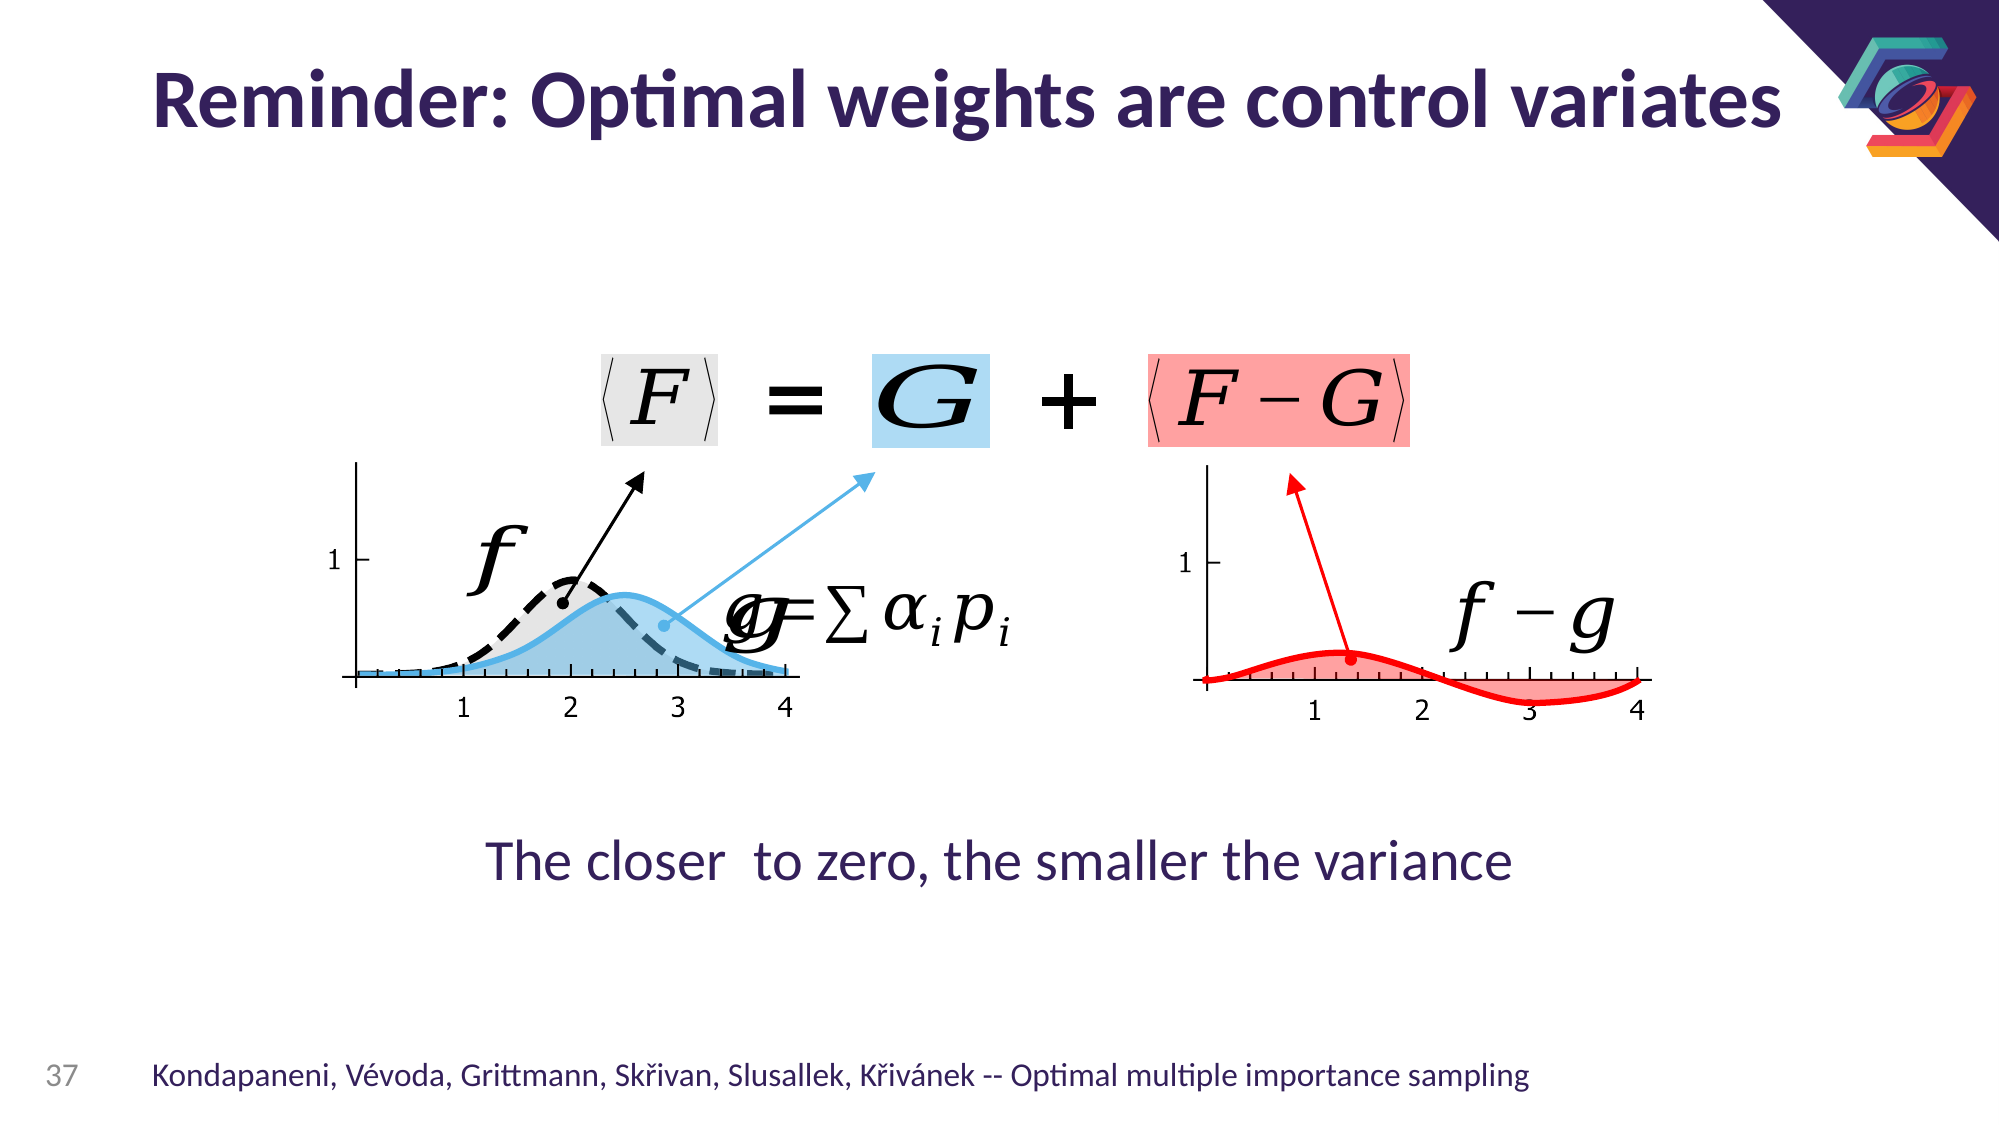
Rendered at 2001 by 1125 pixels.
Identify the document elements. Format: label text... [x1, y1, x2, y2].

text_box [663, 472, 876, 626]
text_box [768, 386, 823, 397]
text_box [768, 404, 823, 415]
text_box [1042, 374, 1096, 429]
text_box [1289, 472, 1351, 660]
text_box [326, 462, 887, 729]
picture [0, 0, 1999, 1125]
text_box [1177, 465, 1652, 732]
title Reminder: Optimal weights are control variates [137, 12, 1862, 188]
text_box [562, 471, 645, 604]
slide_number 37 [30, 1042, 107, 1103]
footer Kondapaneni, Vévoda, Grittmann, Skřivan, Slusallek, Křivánek -- Optimal multiple importance sampling [137, 1042, 1600, 1103]
